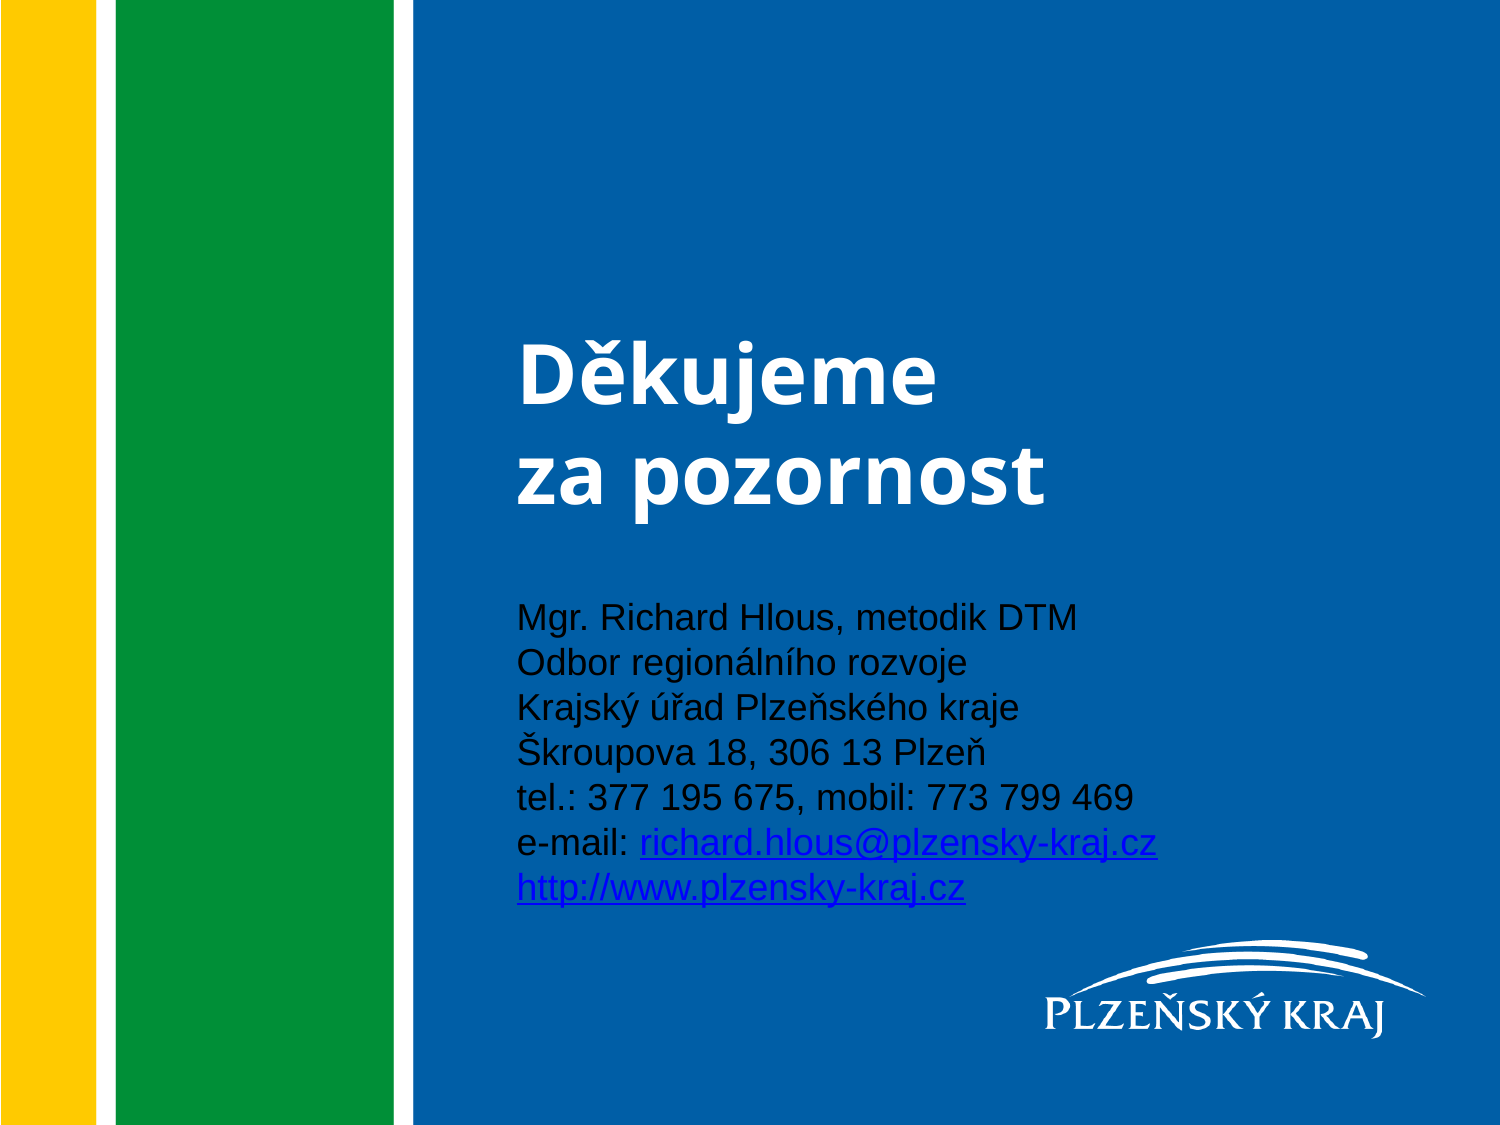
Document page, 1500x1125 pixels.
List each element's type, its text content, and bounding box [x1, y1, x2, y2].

text_box Mgr. Richard Hlous, metodik DTM Odbor regionálního rozvoje Krajský úřad Plzeňského kraje Škroupova 18, 306 13 Plzeň tel.: 377 195 675, mobil: 773 799 469 e-mail: richard.hlous@plzensky-kraj.cz http://www.plzensky-kraj.cz [501, 585, 1394, 643]
picture [0, 0, 1500, 1125]
title Děkujeme za pozornost [501, 314, 1423, 789]
